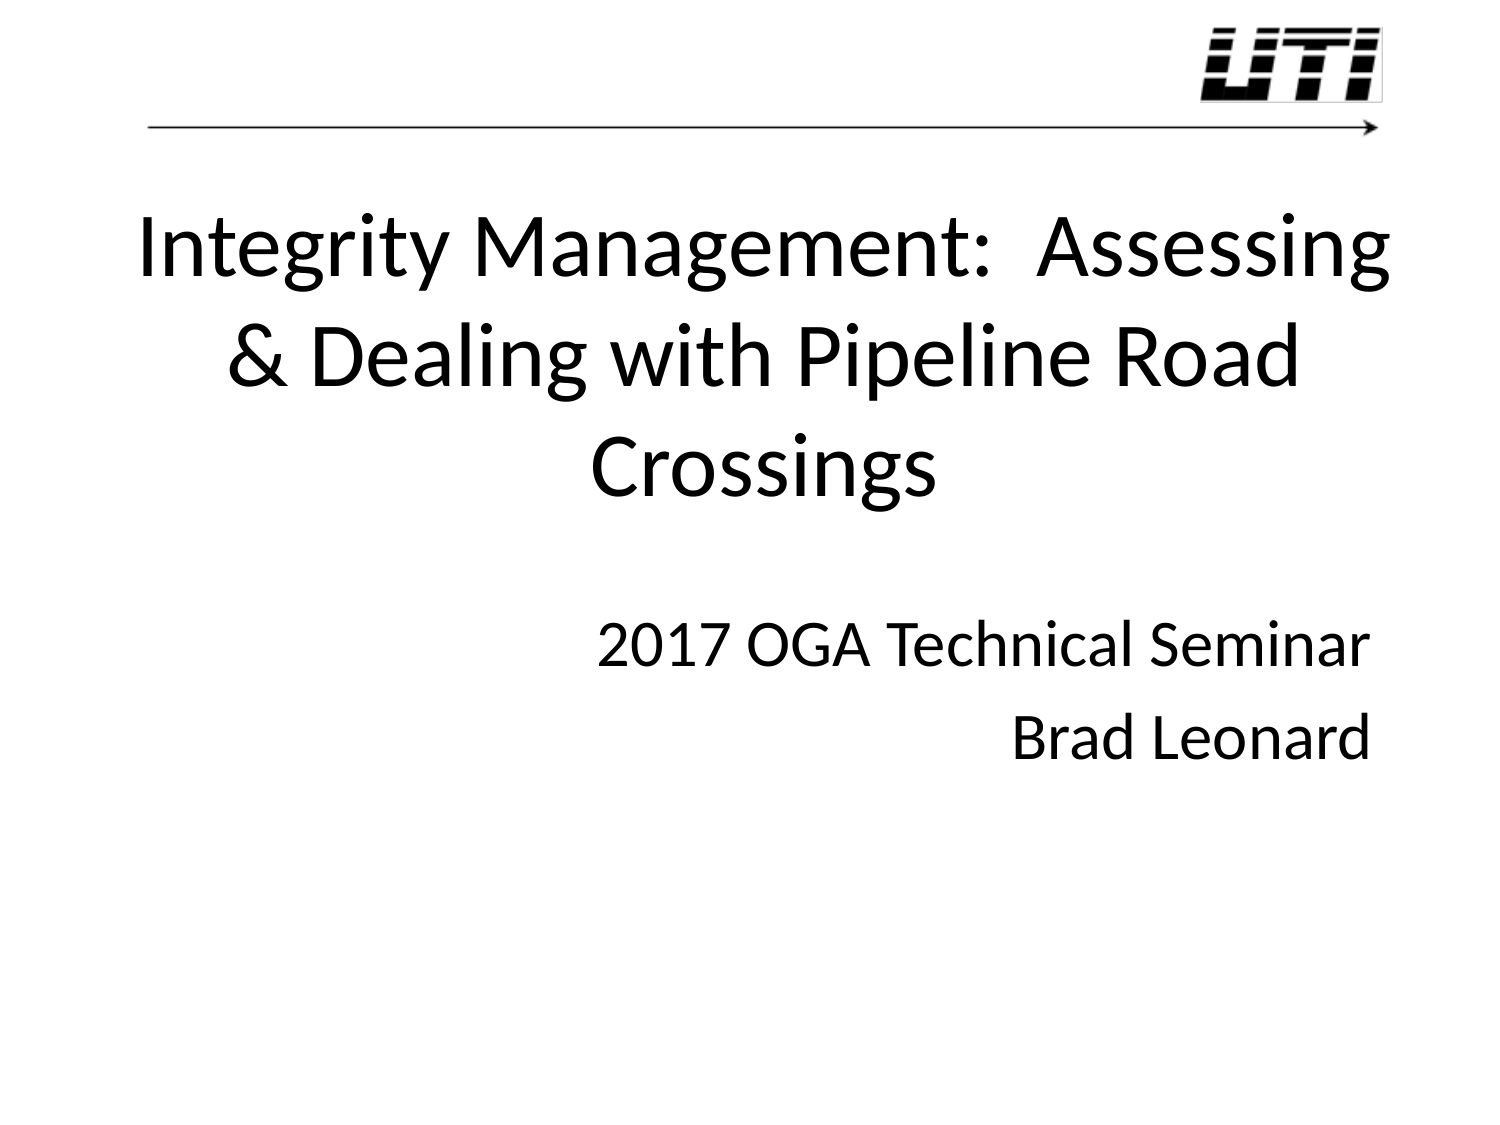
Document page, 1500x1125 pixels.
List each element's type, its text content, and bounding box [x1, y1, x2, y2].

text_box Integrity Management: Assessing & Dealing with Pipeline Road Crossings [89, 176, 1440, 590]
picture [145, 114, 1384, 142]
picture [1200, 27, 1384, 105]
text_box 2017 OGA Technical Seminar Brad Leonard [112, 592, 1388, 790]
